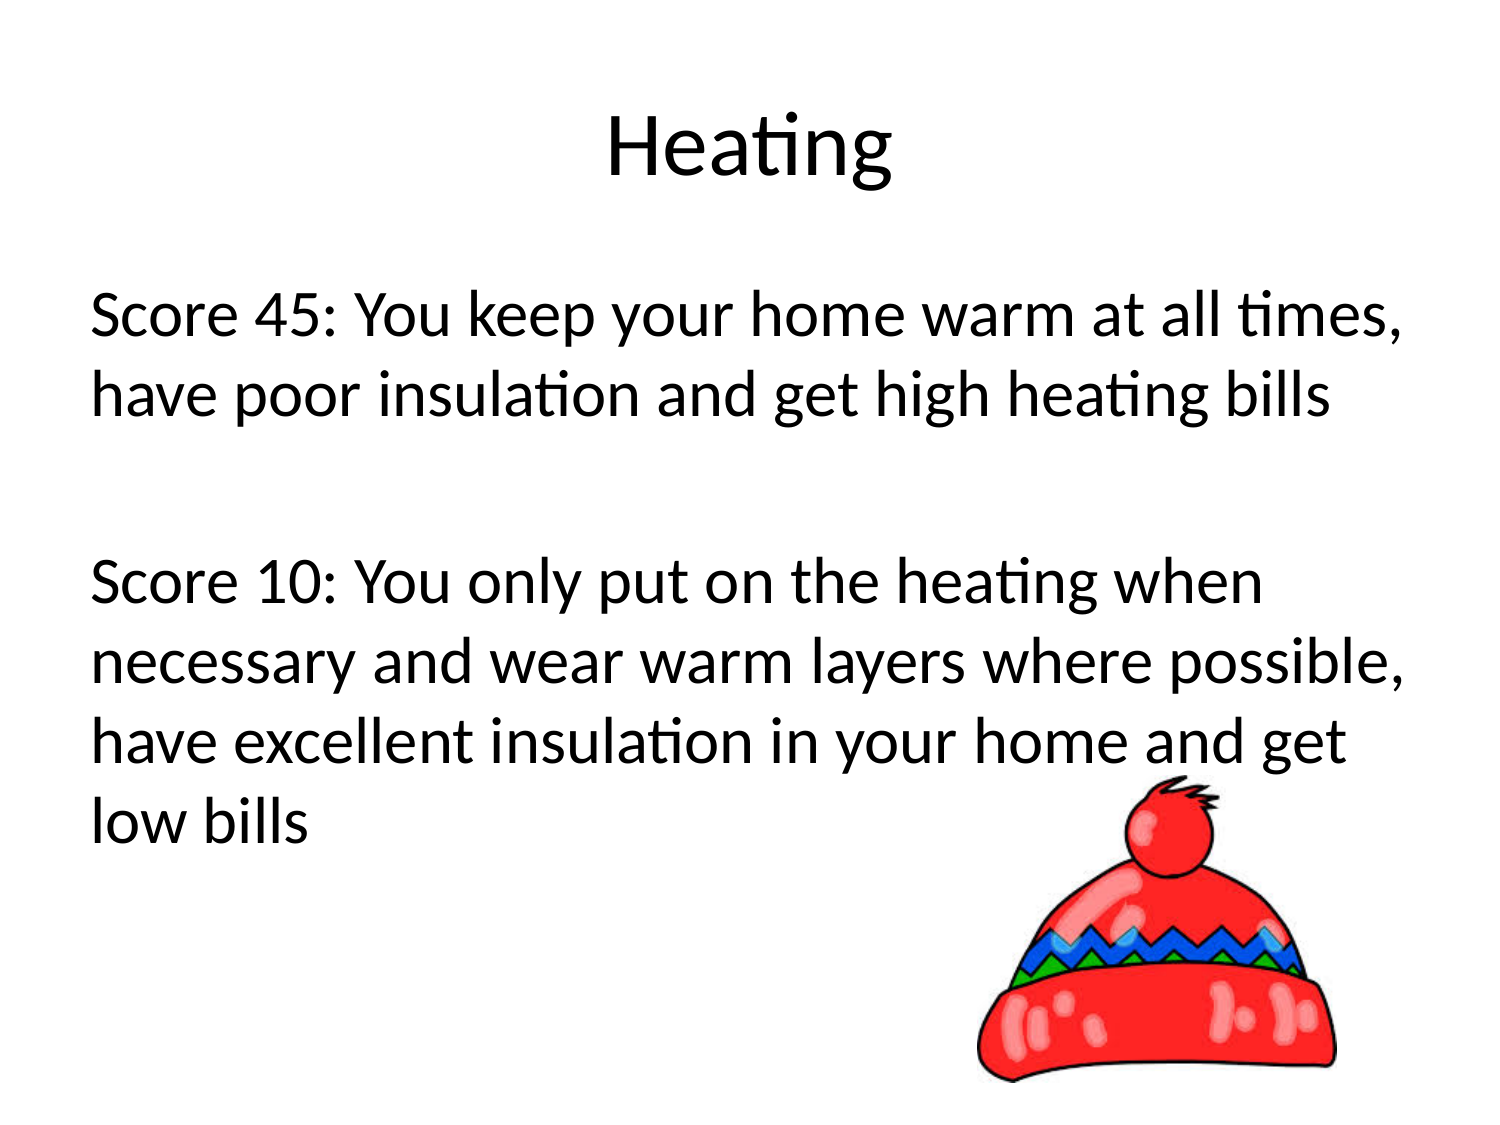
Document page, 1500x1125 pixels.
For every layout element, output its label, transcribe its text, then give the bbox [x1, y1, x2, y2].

title Heating [75, 45, 1425, 233]
list Score 45: You keep your home warm at all times, have poor insulation and get high heating bills Score 10: You only put on the heating when necessary and wear warm layers where possible, have excellent insulation in your home and get low bills [75, 262, 1425, 1005]
picture [977, 774, 1337, 1083]
